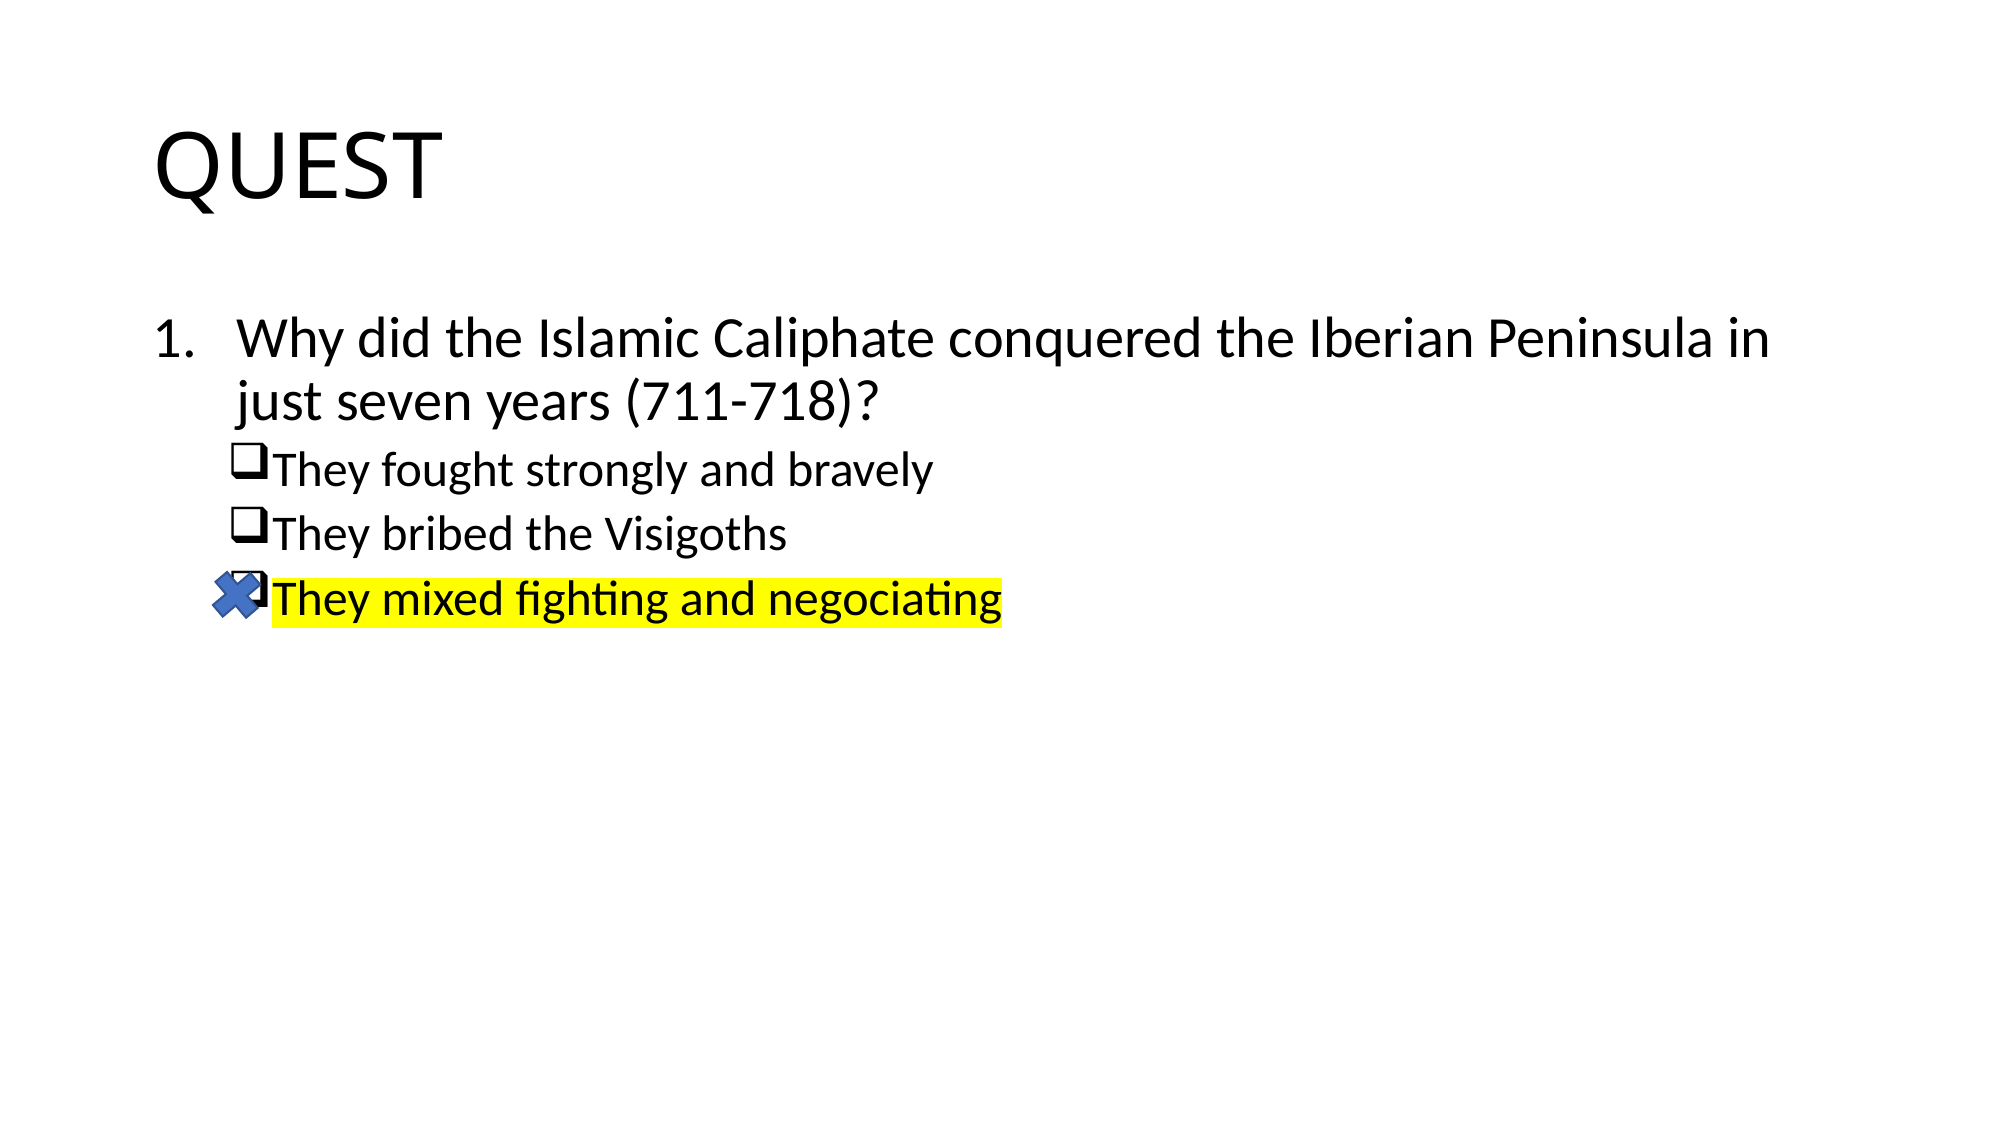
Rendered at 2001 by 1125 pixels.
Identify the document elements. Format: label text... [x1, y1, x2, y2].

title QUEST [137, 59, 1863, 278]
text_box [211, 570, 262, 620]
list Why did the Islamic Caliphate conquered the Iberian Peninsula in just seven years (711-718)? They fought strongly and bravely They bribed the Visigoths They mixed fighting and negociating [137, 299, 1863, 1014]
